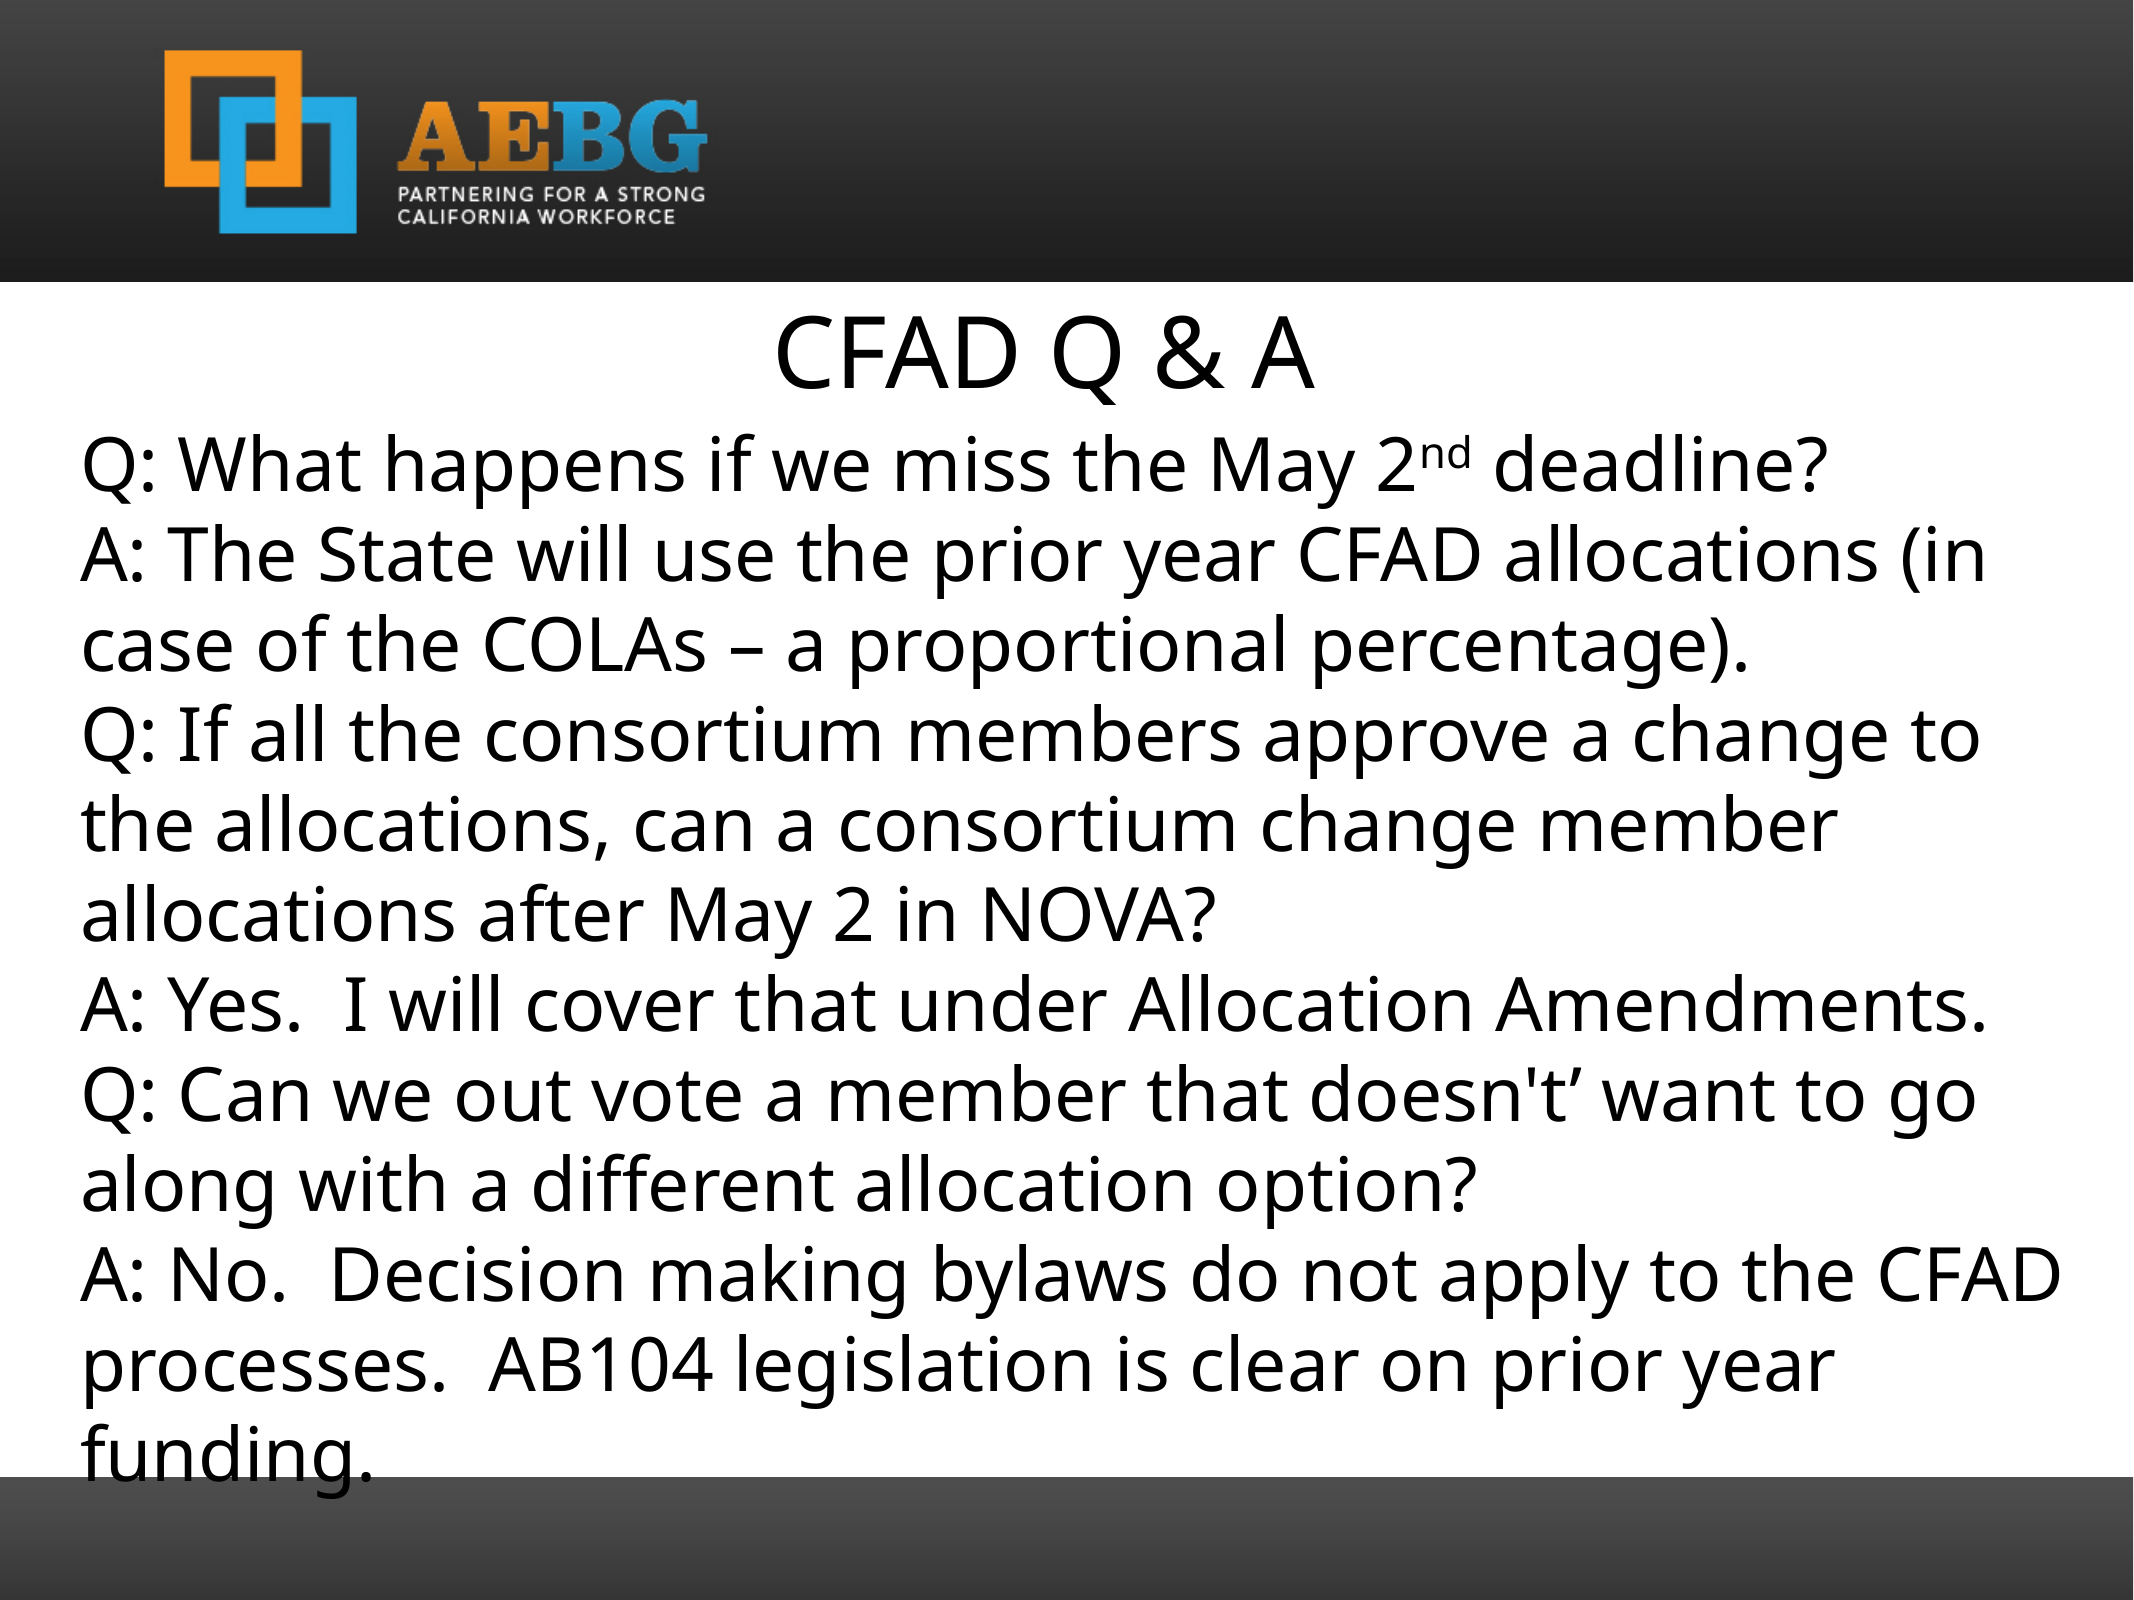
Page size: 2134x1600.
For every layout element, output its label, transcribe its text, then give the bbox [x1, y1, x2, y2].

list Q: What happens if we miss the May 2nd deadline? A: The State will use the prior year CFAD allocations (in case of the COLAs – a proportional percentage). Q: If all the consortium members approve a change to the allocations, can a consortium change member allocations after May 2 in NOVA? A: Yes. I will cover that under Allocation Amendments. Q: Can we out vote a member that doesn't’ want to go along with a different allocation option? A: No. Decision making bylaws do not apply to the CFAD processes. AB104 legislation is clear on prior year funding. [65, 408, 2096, 1447]
picture [0, 0, 2134, 282]
list CFAD Q & A [60, 281, 2028, 438]
picture [0, 1477, 2134, 1600]
